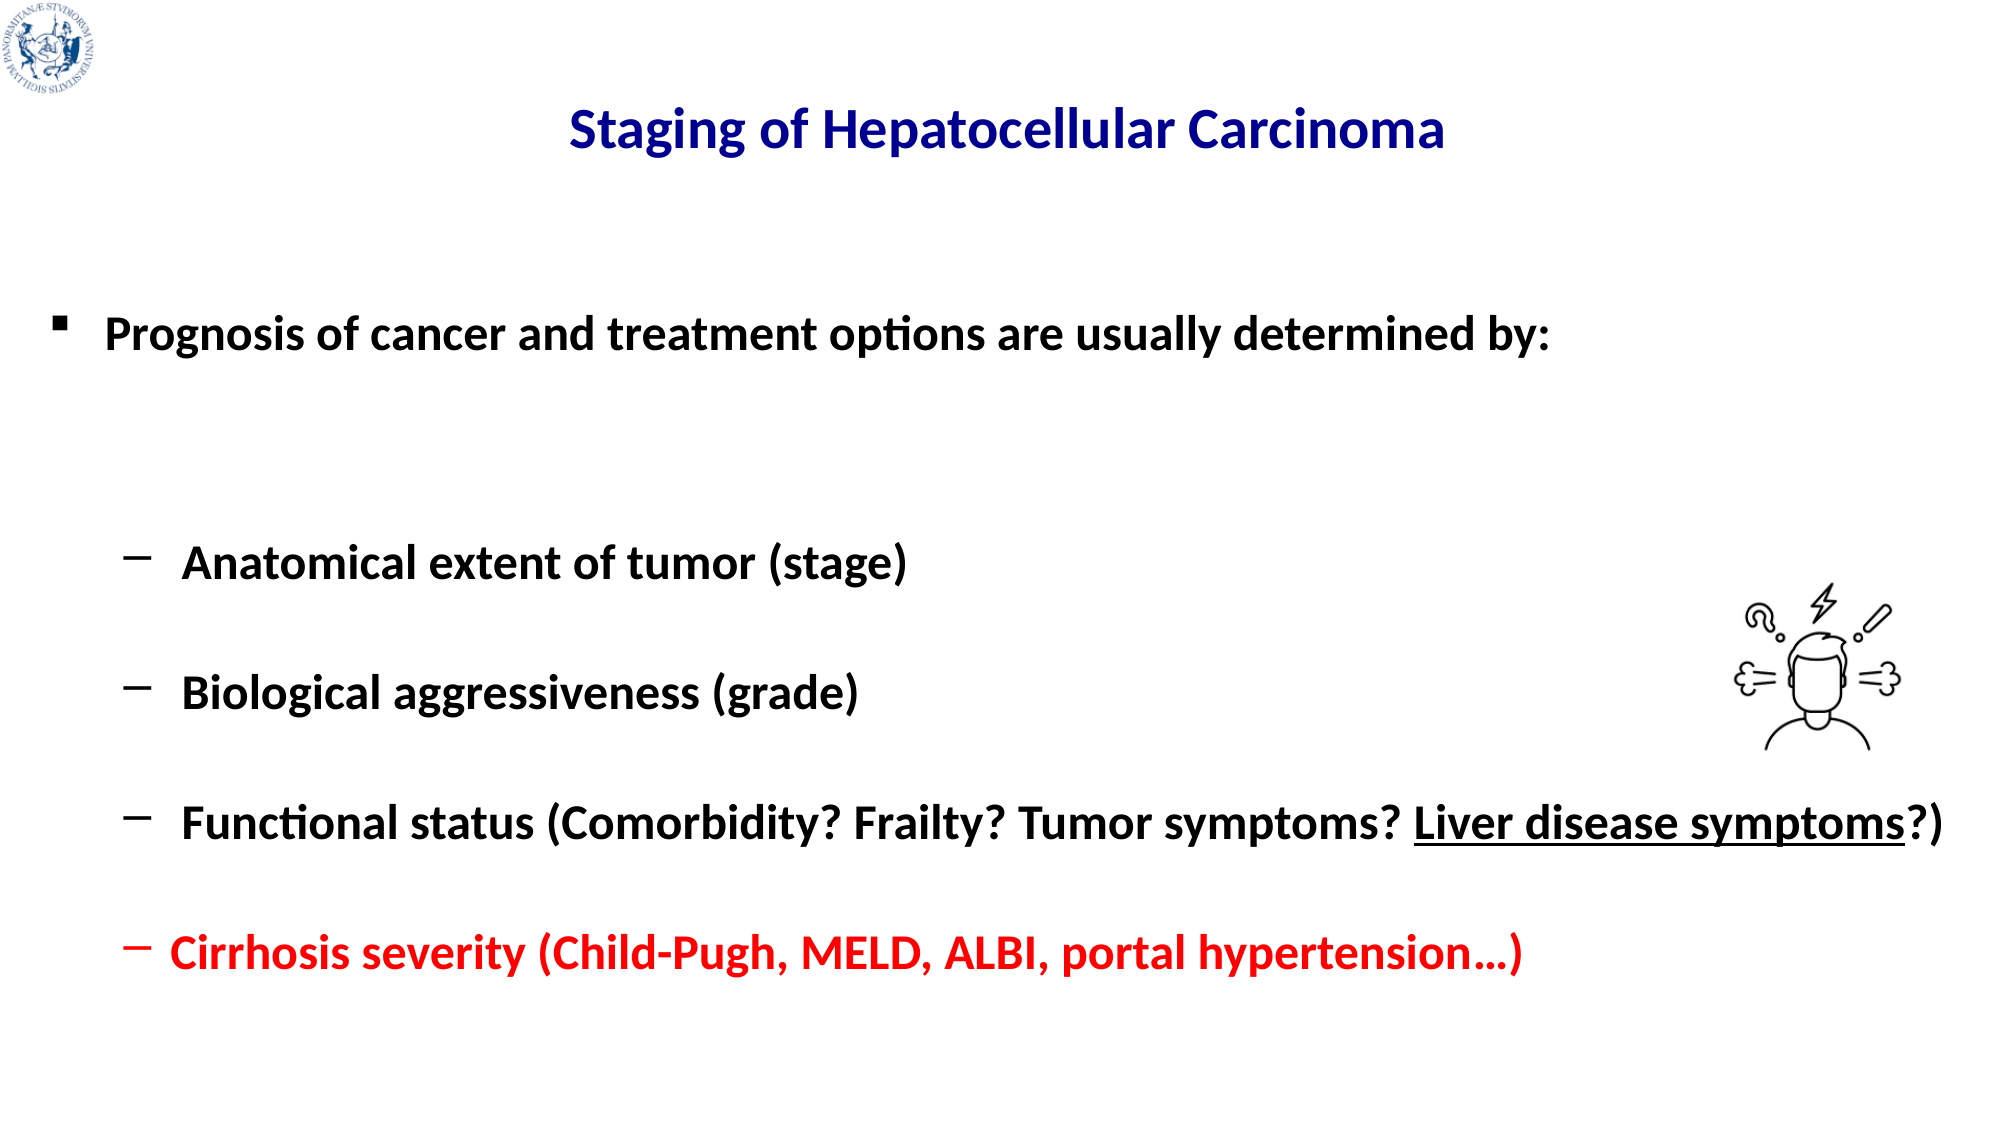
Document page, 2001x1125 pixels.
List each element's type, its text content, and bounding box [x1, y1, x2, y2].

picture [1700, 549, 1935, 784]
picture [0, 1, 101, 96]
text_box Prognosis of cancer and treatment options are usually determined by: Anatomical extent of tumor (stage) Biological aggressiveness (grade) Functional status (Comorbidity? Frailty? Tumor symptoms? Liver disease symptoms?) Cirrhosis severity (Child-Pugh, MELD, ALBI, portal hypertension…) [33, 262, 1993, 838]
text_box Staging of Hepatocellular Carcinoma [7, 30, 2000, 219]
